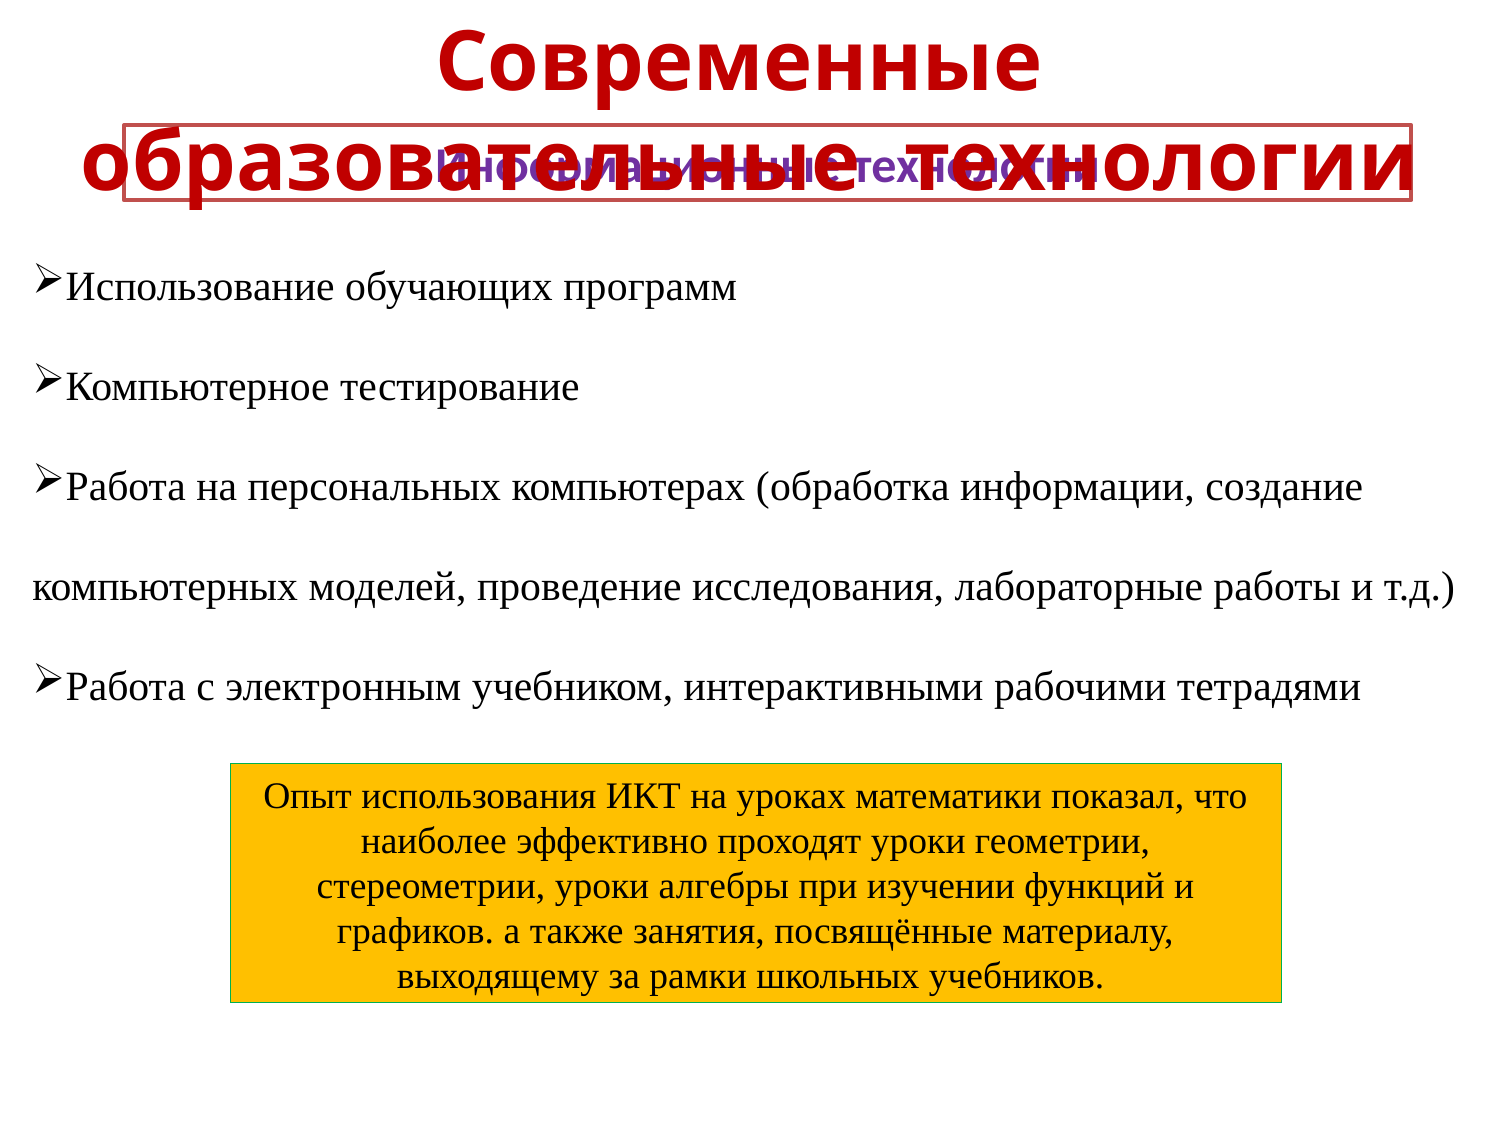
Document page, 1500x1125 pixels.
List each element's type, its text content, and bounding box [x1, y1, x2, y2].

text_box Опыт использования ИКТ на уроках математики показал, что наиболее эффективно проходят уроки геометрии, стереометрии, уроки алгебры при изучении функций и графиков. а также занятия, посвящённые материалу, выходящему за рамки школьных учебников. [230, 763, 1282, 1003]
text_box Современные образовательные технологии [29, 0, 1471, 201]
text_box Использование обучающих программ Компьютерное тестирование Работа на персональных компьютерах (обработка информации, создание компьютерных моделей, проведение исследования, лабораторные работы и т.д.) Работа с электронным учебником, интерактивными рабочими тетрадями [17, 201, 1500, 816]
